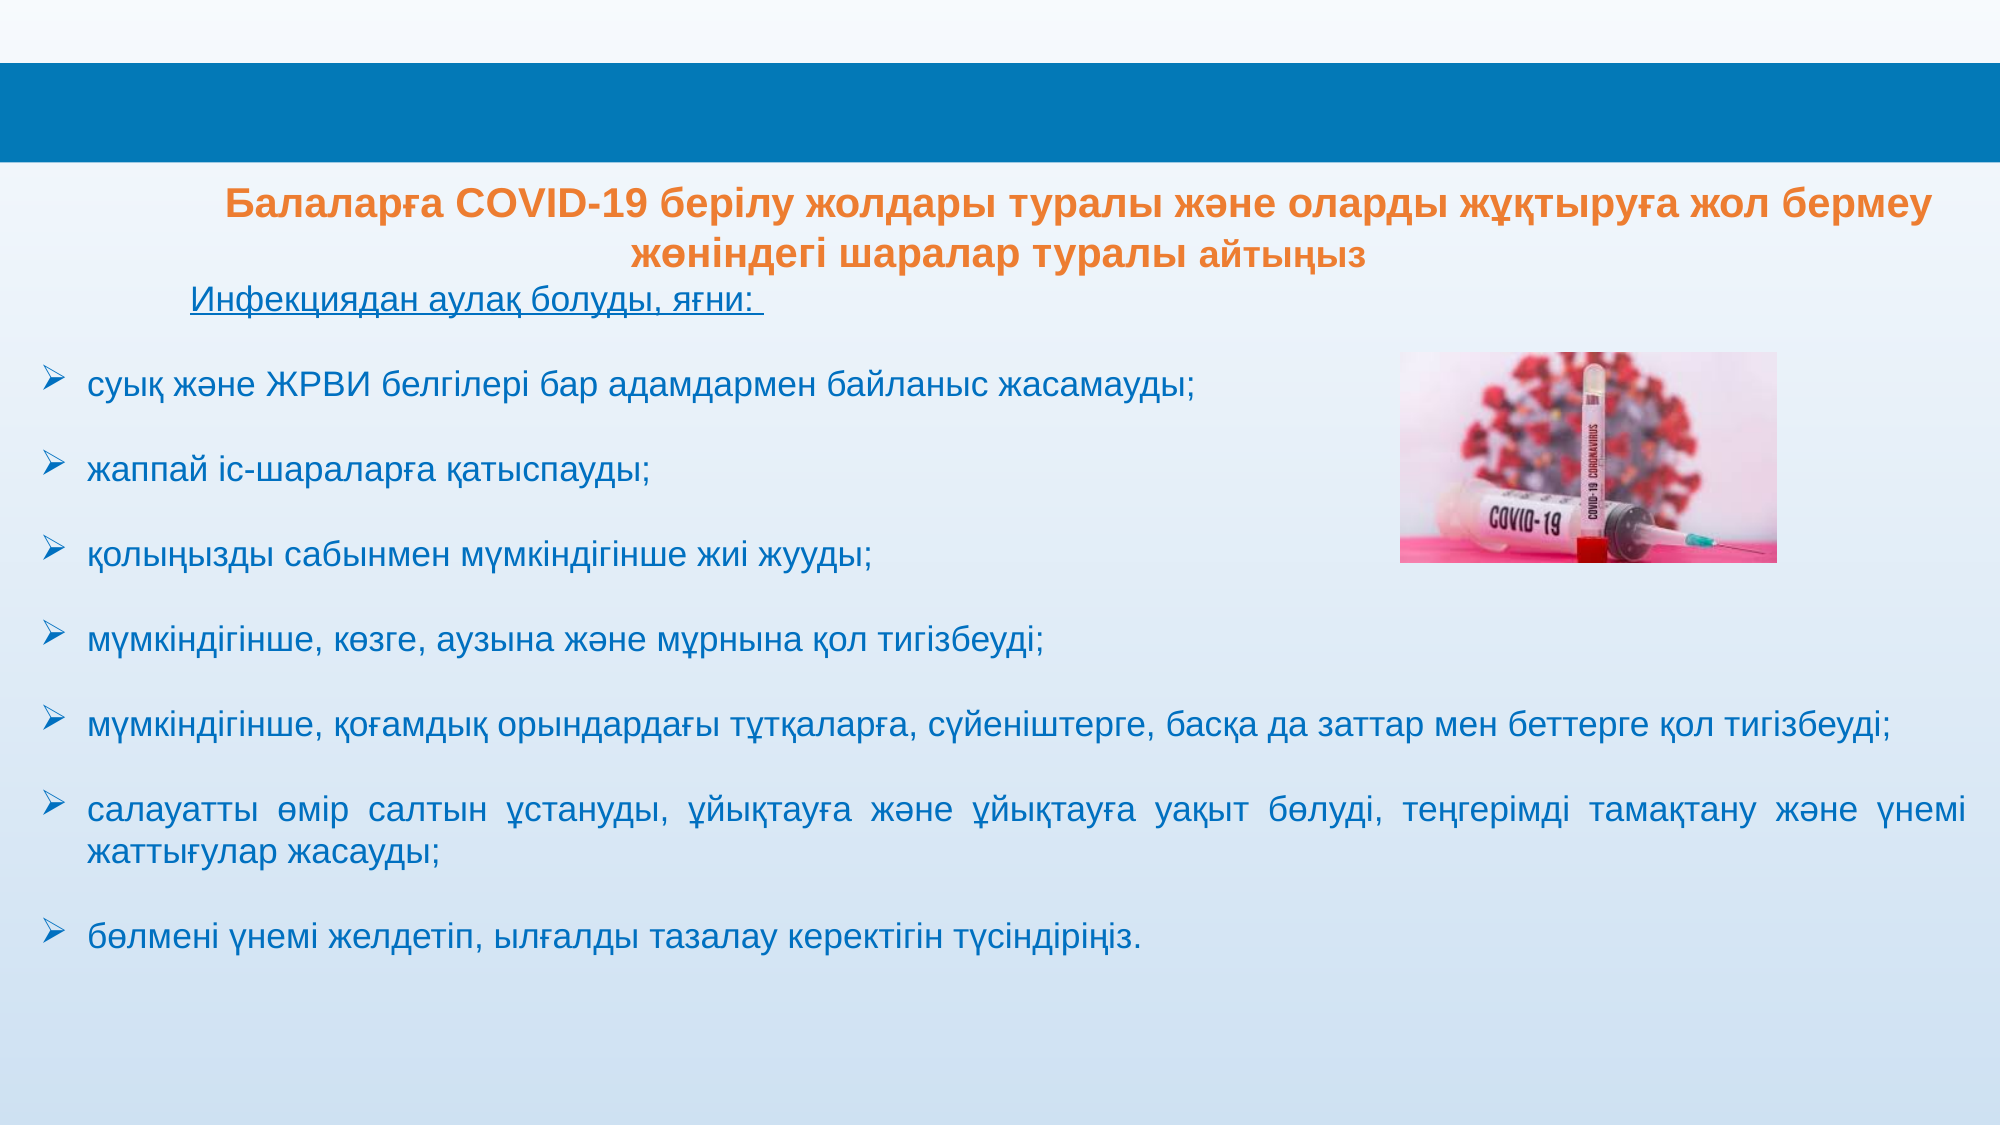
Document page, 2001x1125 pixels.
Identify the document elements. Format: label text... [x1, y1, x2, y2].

text_box Балаларға COVID-19 берілу жолдары туралы және оларды жұқтыруға жол бермеу жөніндегі шаралар туралы айтыңыз Инфекциядан аулақ болуды, яғни: суық және ЖРВИ белгілері бар адамдармен байланыс жасамауды; жаппай іс-шараларға қатыспауды; қолыңызды сабынмен мүмкіндігінше жиі жууды; мүмкіндігінше, көзге, аузына және мұрнына қол тигізбеуді; мүмкіндігінше, қоғамдық орындардағы тұтқаларға, сүйеніштерге, басқа да заттар мен беттерге қол тигізбеуді; салауатты өмір салтын ұстануды, ұйықтауға және ұйықтауға уақыт бөлуді, теңгерімді тамақтану және үнемі жаттығулар жасауды; бөлмені үнемі желдетіп, ылғалды тазалау керектігін түсіндіріңіз. [25, 168, 1983, 1009]
picture [1400, 351, 1777, 563]
text_box [0, 61, 2000, 164]
